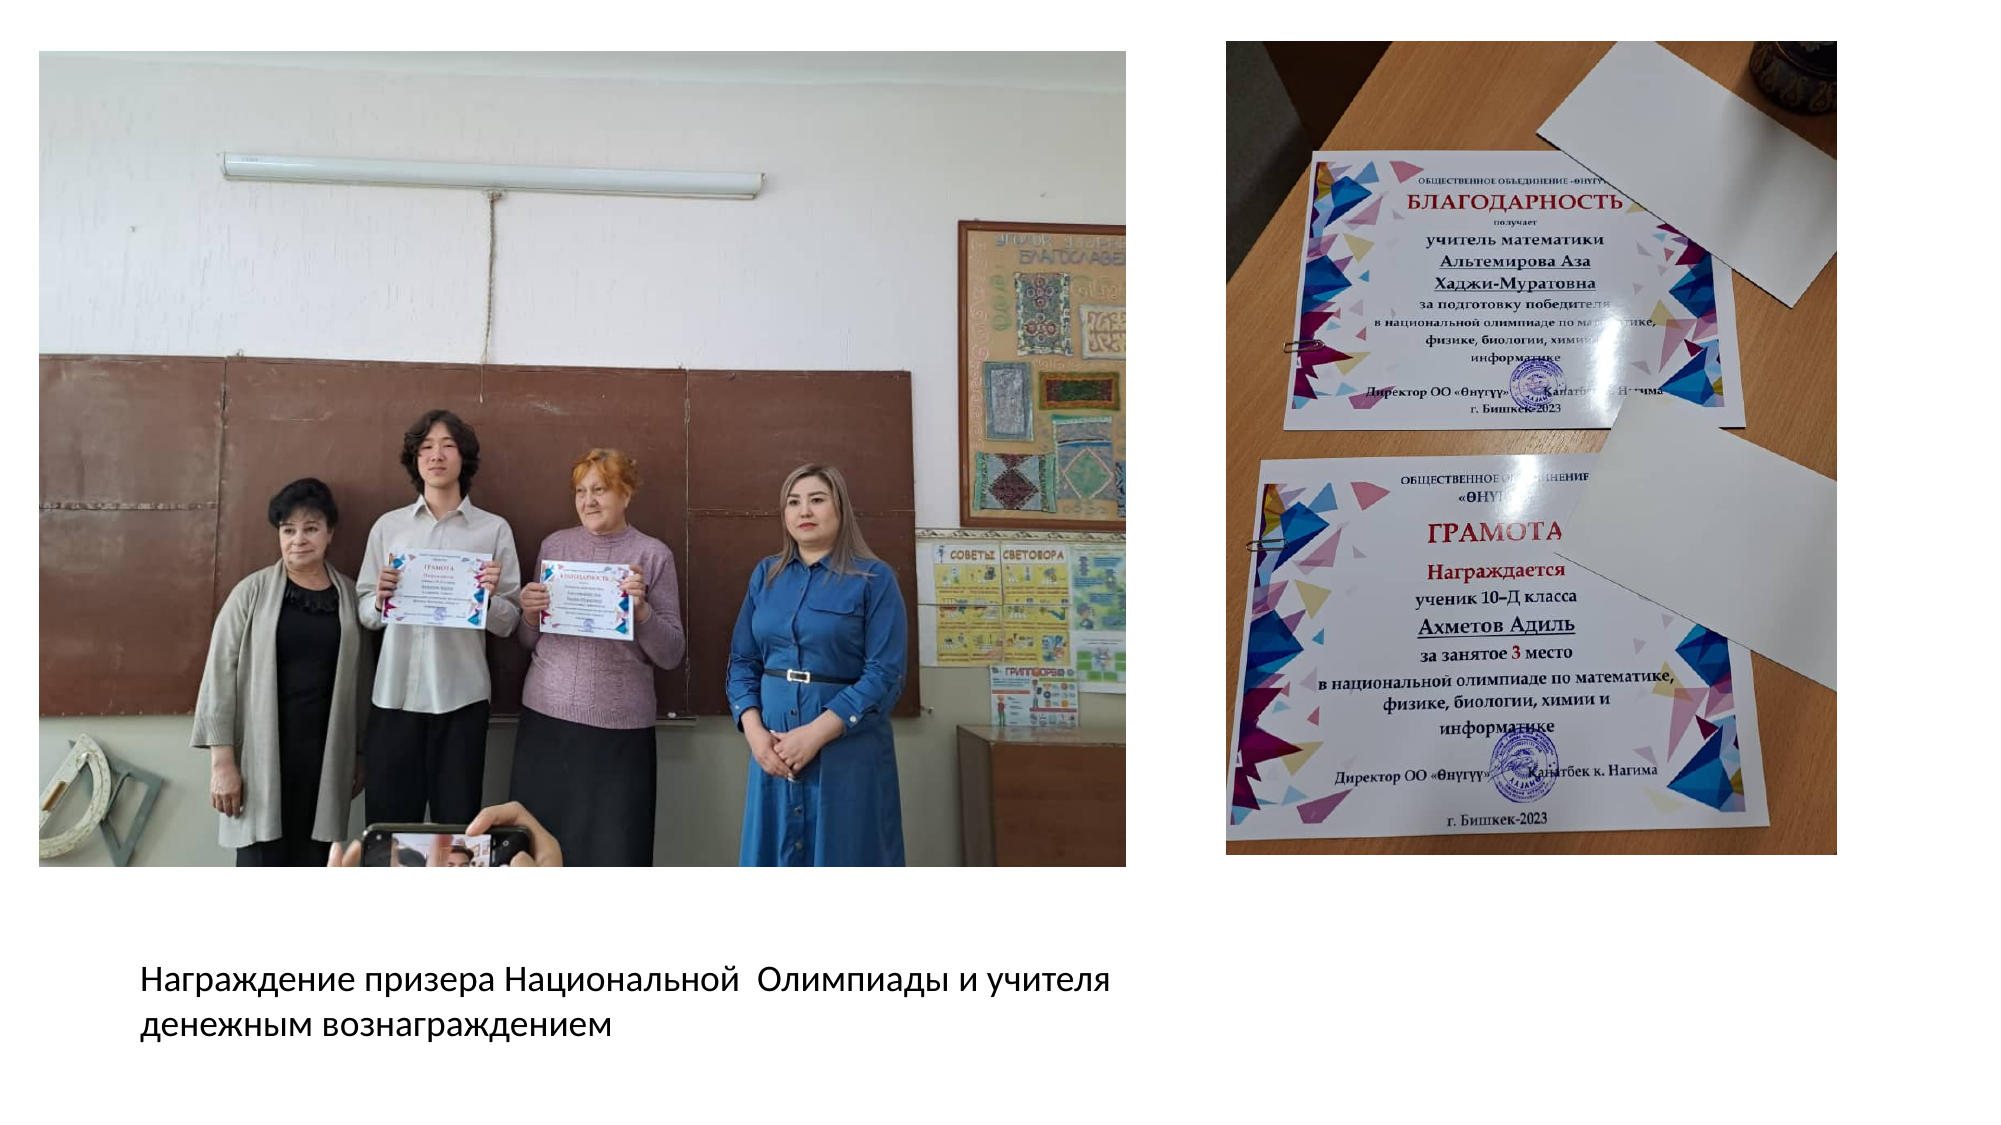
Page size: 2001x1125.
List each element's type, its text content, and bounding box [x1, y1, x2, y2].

picture [39, 51, 1126, 867]
picture [1226, 41, 1837, 855]
text_box Награждение призера Национальной Олимпиады и учителя денежным вознаграждением [125, 946, 1154, 1052]
